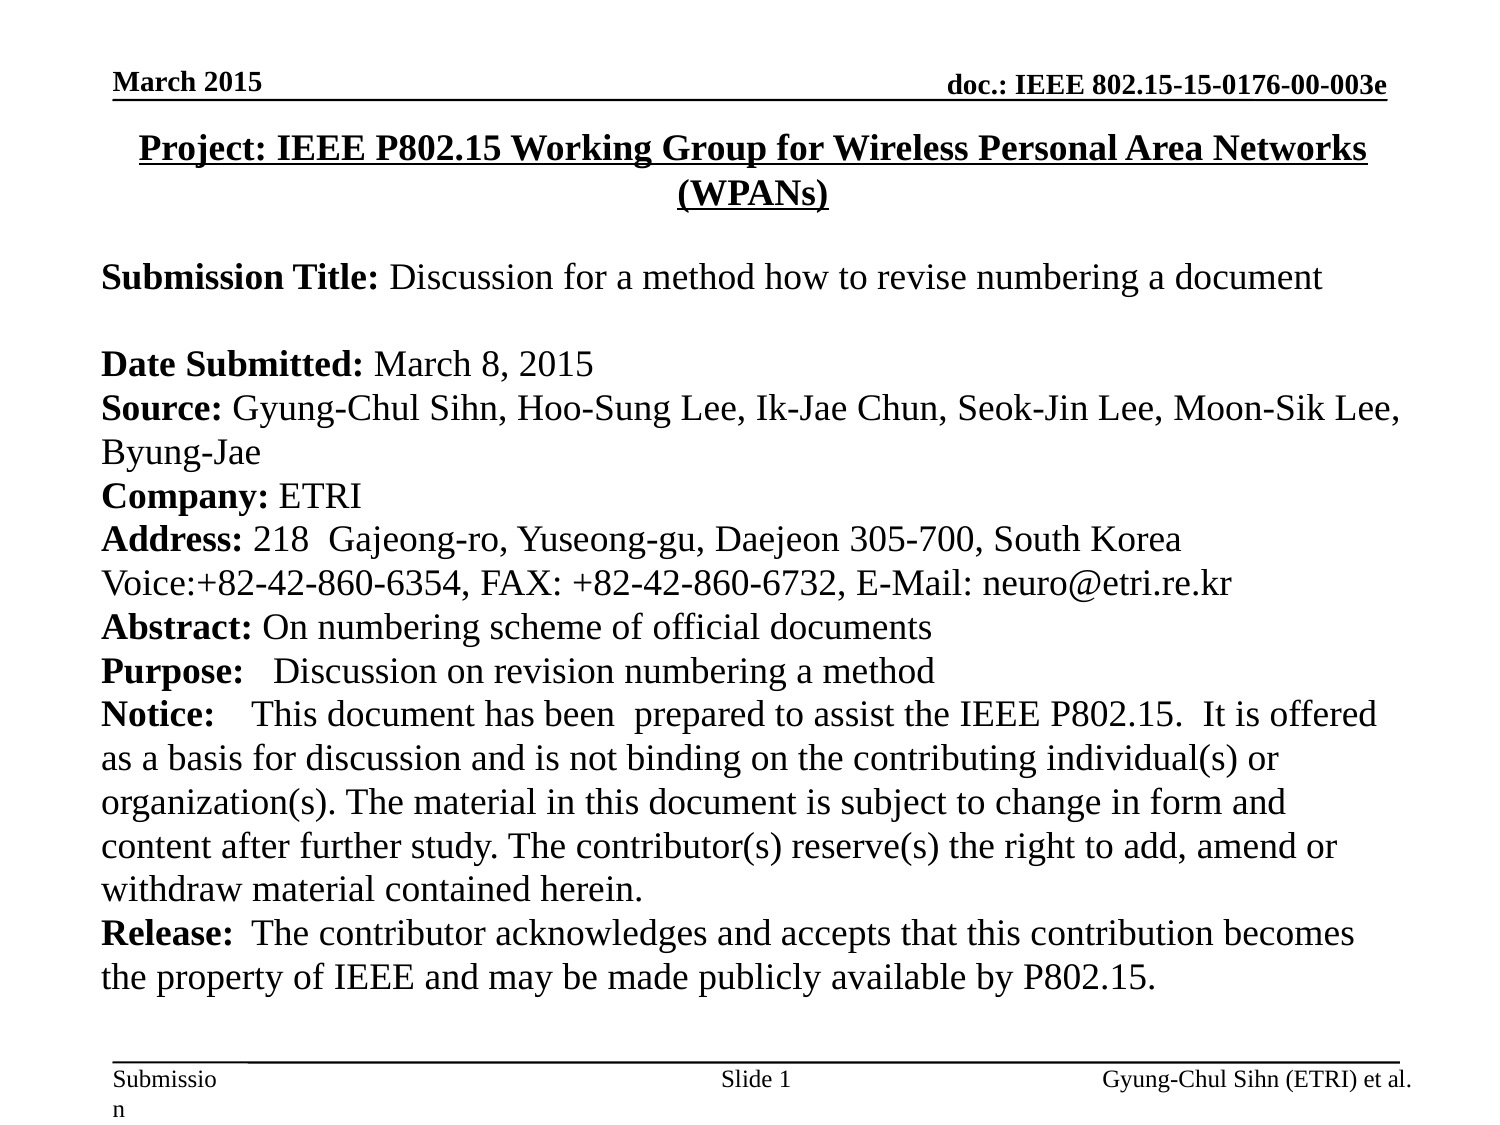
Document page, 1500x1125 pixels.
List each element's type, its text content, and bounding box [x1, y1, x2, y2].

text_box Project: IEEE P802.15 Working Group for Wireless Personal Area Networks (WPANs) Submission Title: Discussion for a method how to revise numbering a document Date Submitted: March 8, 2015 Source: Gyung-Chul Sihn, Hoo-Sung Lee, Ik-Jae Chun, Seok-Jin Lee, Moon-Sik Lee, Byung-Jae Company: ETRI Address: 218 Gajeong-ro, Yuseong-gu, Daejeon 305-700, South Korea Voice:+82-42-860-6354, FAX: +82-42-860-6732, E-Mail: neuro@etri.re.kr Abstract: On numbering scheme of official documents Purpose: Discussion on revision numbering a method Notice: This document has been prepared to assist the IEEE P802.15. It is offered as a basis for discussion and is not binding on the contributing individual(s) or organization(s). The material in this document is subject to change in form and content after further study. The contributor(s) reserve(s) the right to add, amend or withdraw material contained herein. Release: The contributor acknowledges and accepts that this contribution becomes the property of IEEE and may be made publicly available by P802.15. [86, 115, 1420, 1005]
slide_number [112, 61, 376, 98]
footer Gyung-Chul Sihn (ETRI) et al. [899, 1061, 1413, 1093]
slide_number Slide 1 [712, 1061, 800, 1093]
